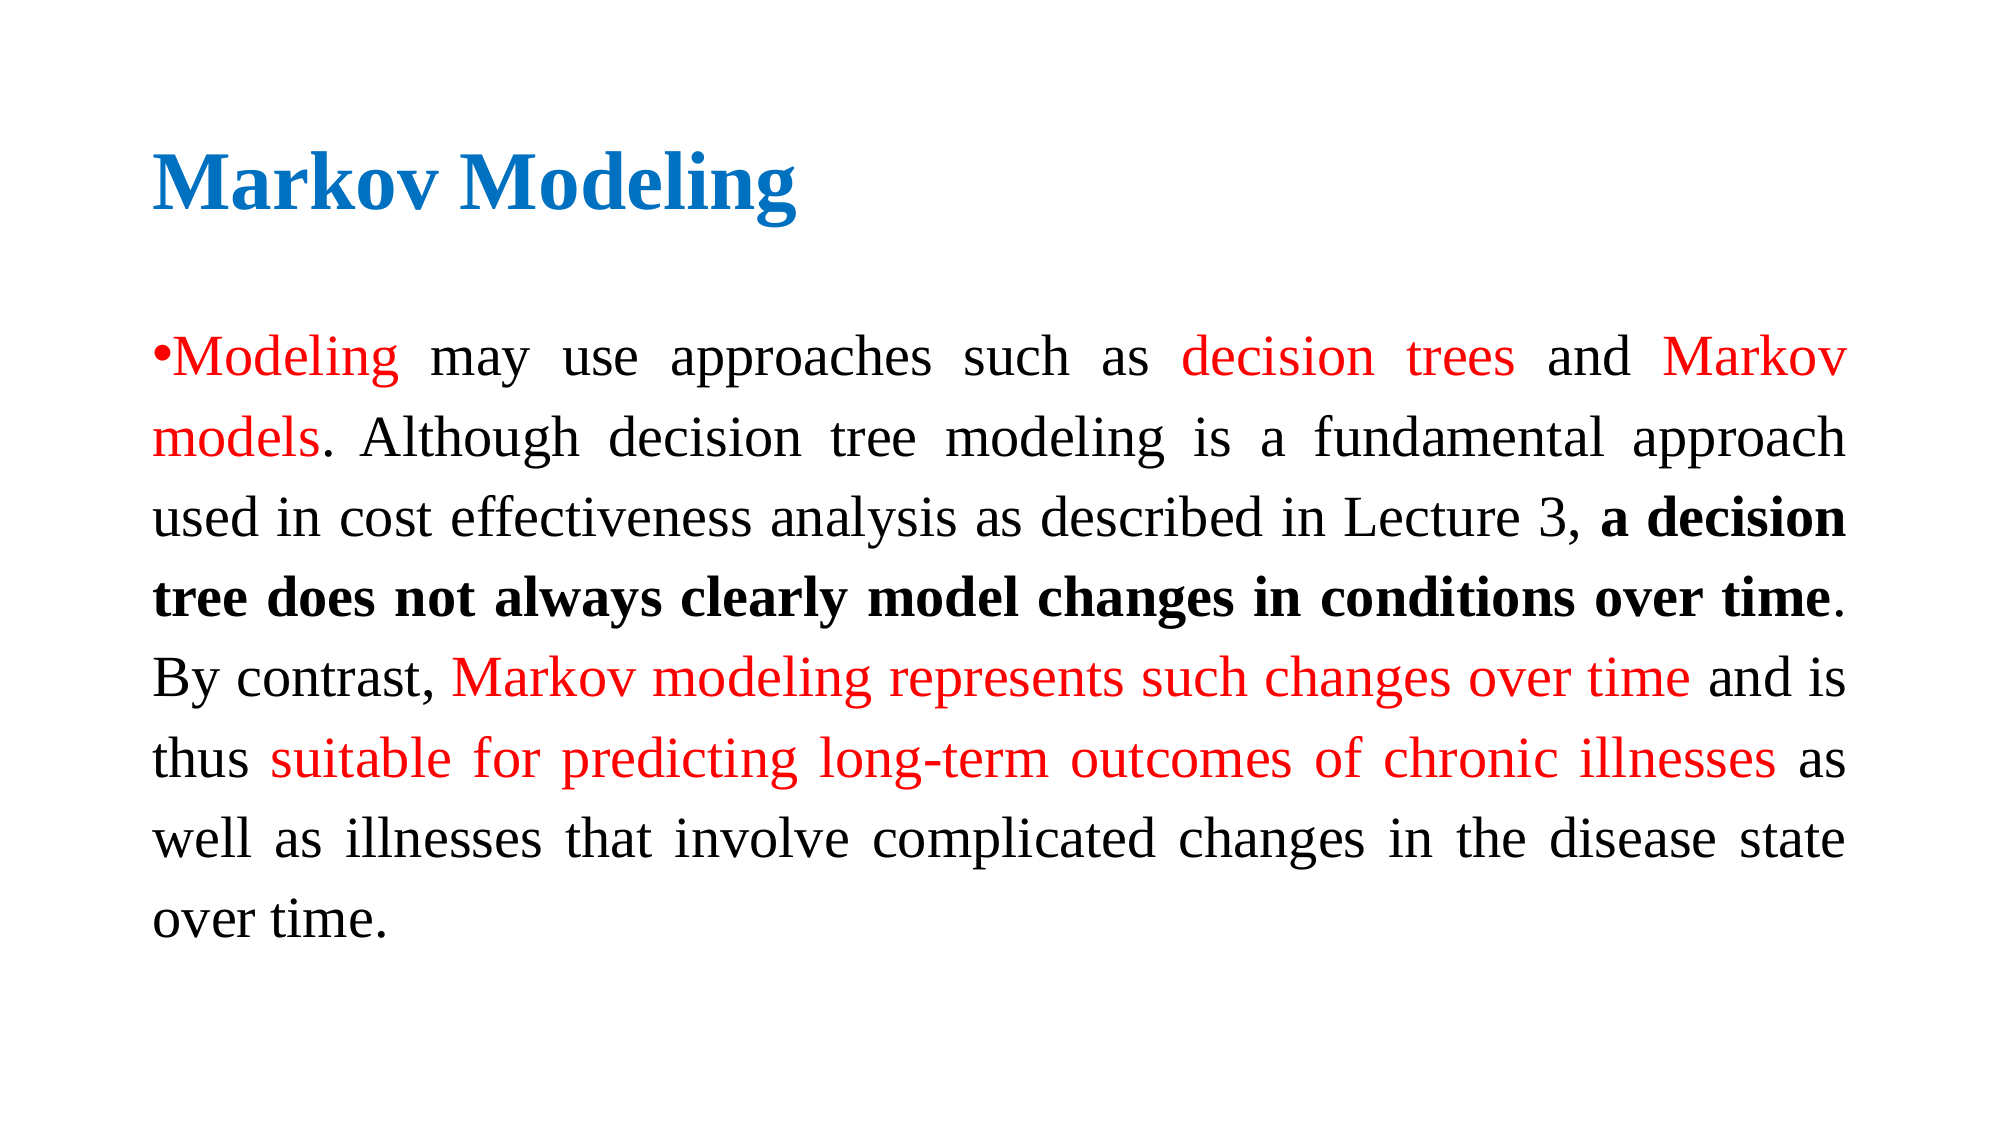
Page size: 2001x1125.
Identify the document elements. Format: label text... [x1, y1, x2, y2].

list Modeling may use approaches such as decision trees and Markov models. Although decision tree modeling is a fundamental approach used in cost effectiveness analysis as described in Lecture 3, a decision tree does not always clearly model changes in conditions over time. By contrast, Markov modeling represents such changes over time and is thus suitable for predicting long-term outcomes of chronic illnesses as well as illnesses that involve complicated changes in the disease state over time. [137, 299, 1863, 1125]
title Markov Modeling [137, 59, 1863, 278]
